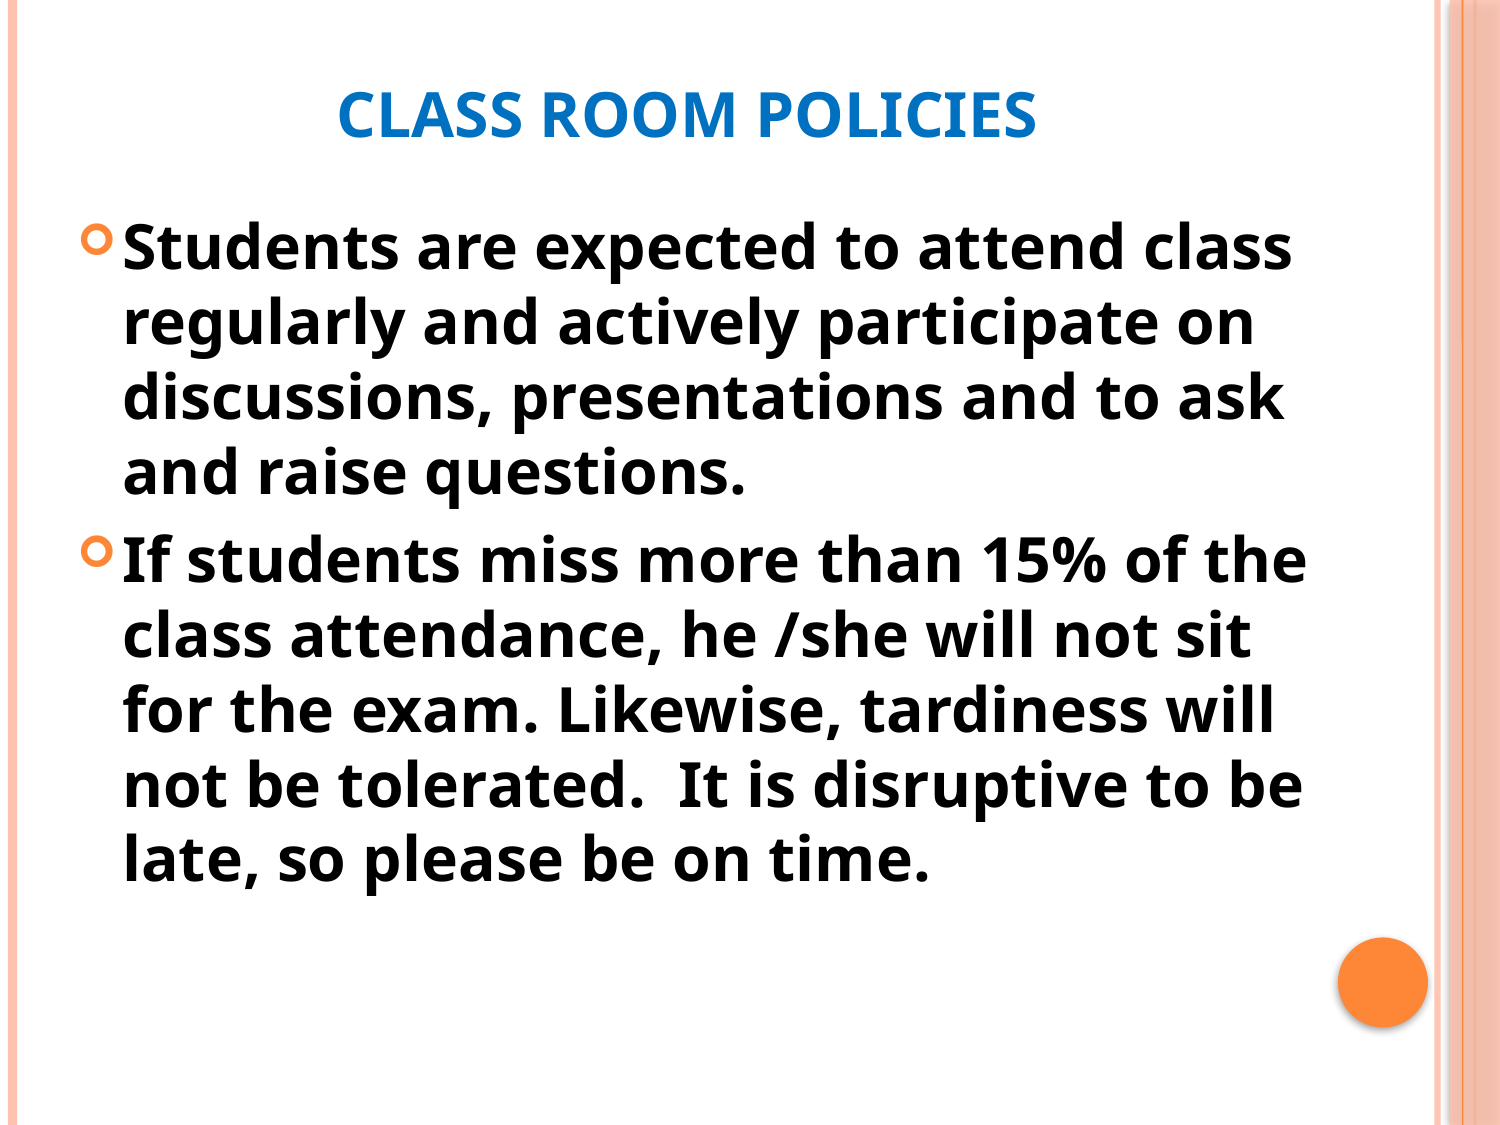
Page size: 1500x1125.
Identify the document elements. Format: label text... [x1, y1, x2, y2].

list Students are expected to attend class regularly and actively participate on discussions, presentations and to ask and raise questions. If students miss more than 15% of the class attendance, he /she will not sit for the exam. Likewise, tardiness will not be tolerated. It is disruptive to be late, so please be on time. [62, 200, 1350, 1063]
title Class room policies [75, 45, 1300, 200]
